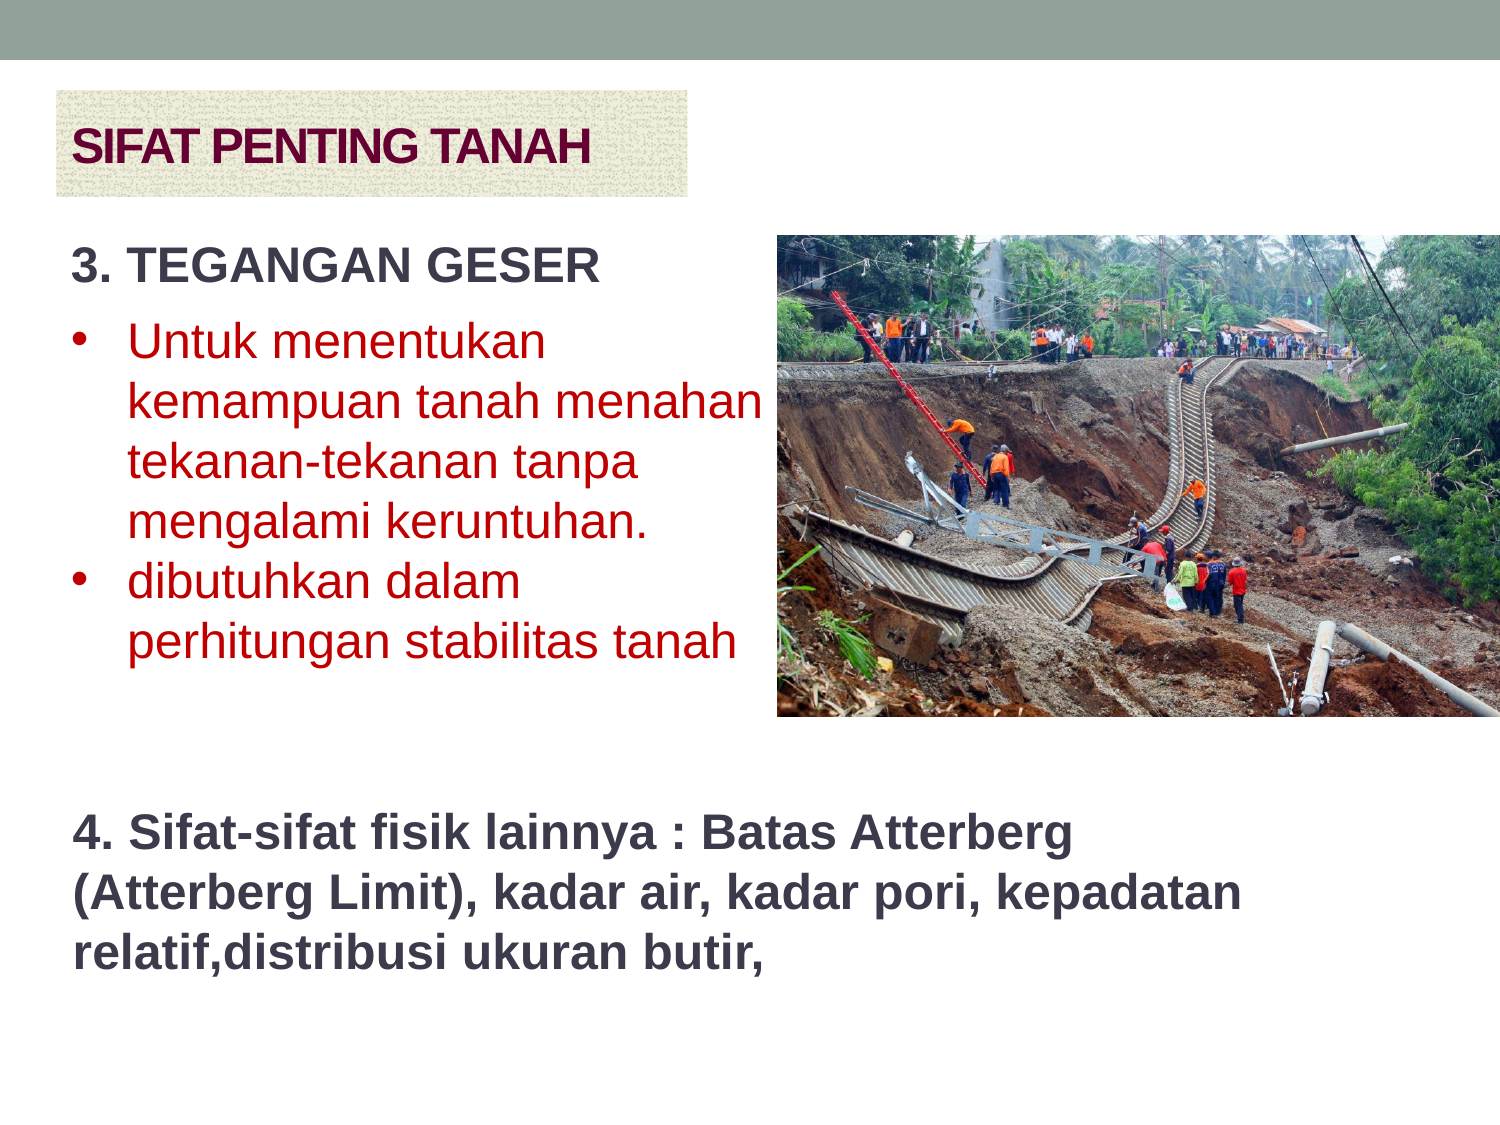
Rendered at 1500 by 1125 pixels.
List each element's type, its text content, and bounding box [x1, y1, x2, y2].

text_box Untuk menentukan kemampuan tanah menahan tekanan-tekanan tanpa mengalami keruntuhan. dibutuhkan dalam perhitungan stabilitas tanah [55, 300, 774, 676]
text_box 3. TEGANGAN GESER [55, 224, 1325, 300]
title SIFAT PENTING TANAH [56, 90, 688, 197]
text_box 4. Sifat-sifat fisik lainnya : Batas Atterberg (Atterberg Limit), kadar air, kadar pori, kepadatan relatif,distribusi ukuran butir, [57, 792, 1327, 987]
picture [777, 235, 1500, 717]
